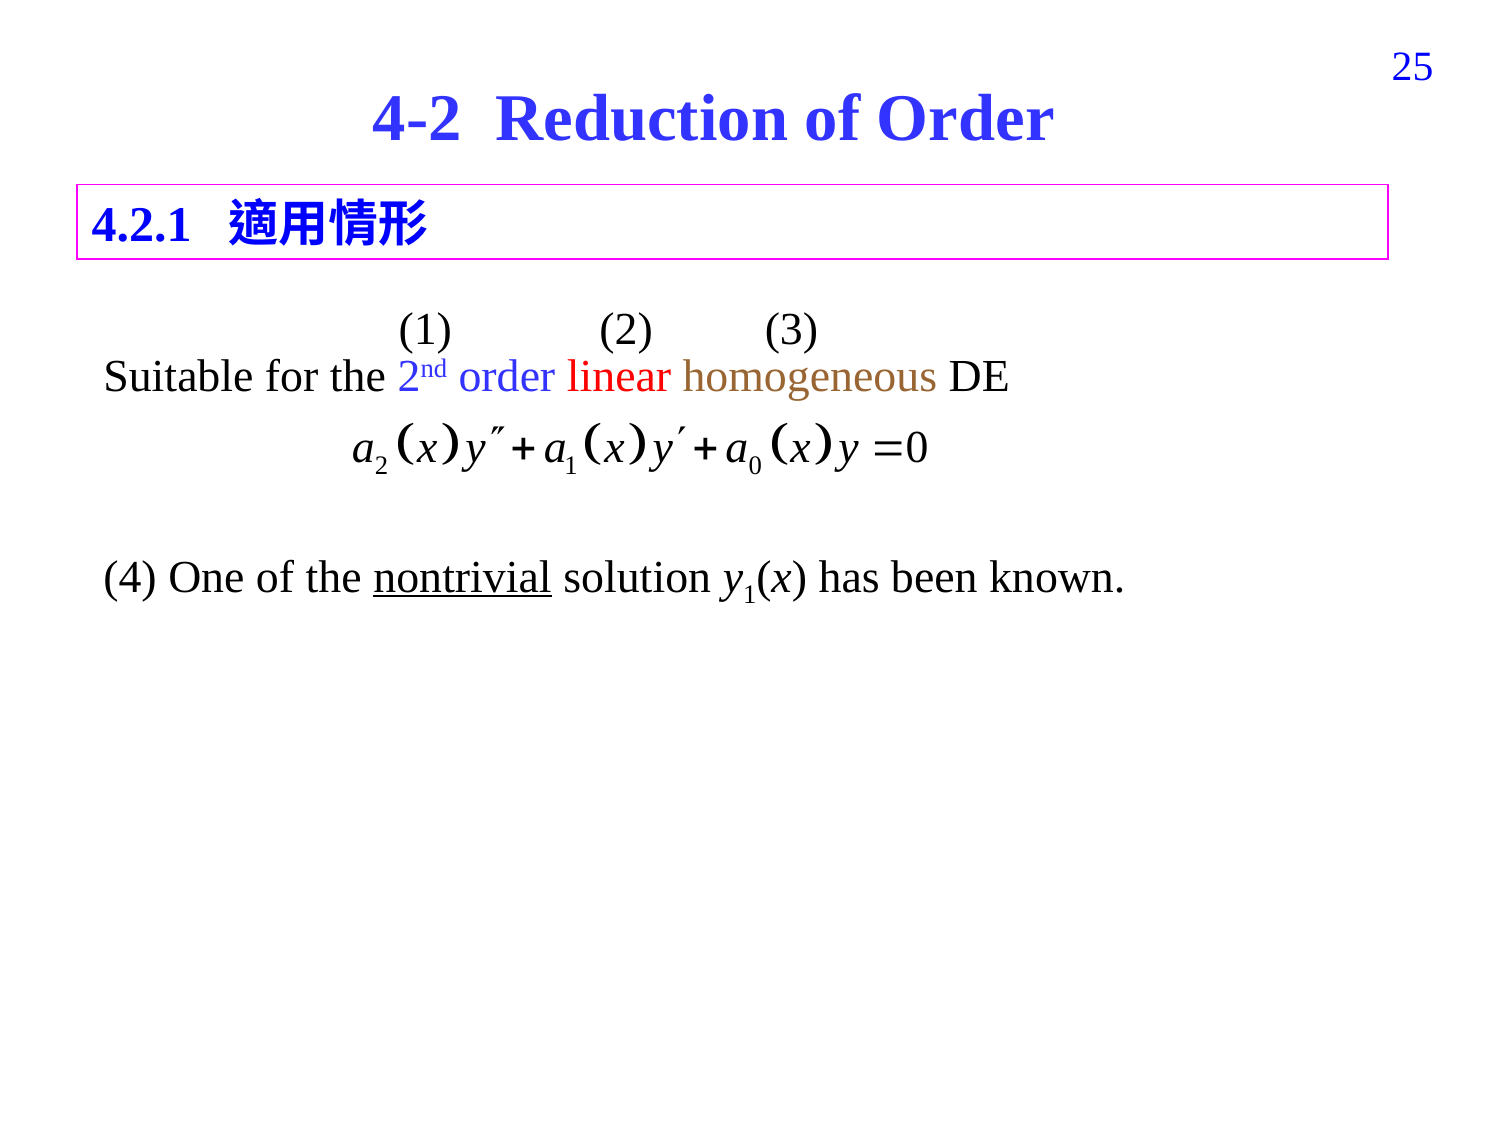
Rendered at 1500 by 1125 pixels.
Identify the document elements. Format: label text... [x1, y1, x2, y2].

text_box (1) [383, 290, 491, 361]
text_box (4) One of the nontrivial solution y1(x) has been known. [88, 538, 1247, 617]
slide_number 164 [1304, 30, 1449, 110]
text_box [348, 420, 933, 482]
text_box 4.2.1 適用情形 [76, 184, 1388, 260]
text_box 4-2 Reduction of Order [88, 66, 1341, 161]
text_box (2) [584, 290, 691, 361]
text_box Suitable for the 2nd order linear homogeneous DE [88, 338, 1152, 408]
text_box (3) [750, 290, 857, 361]
